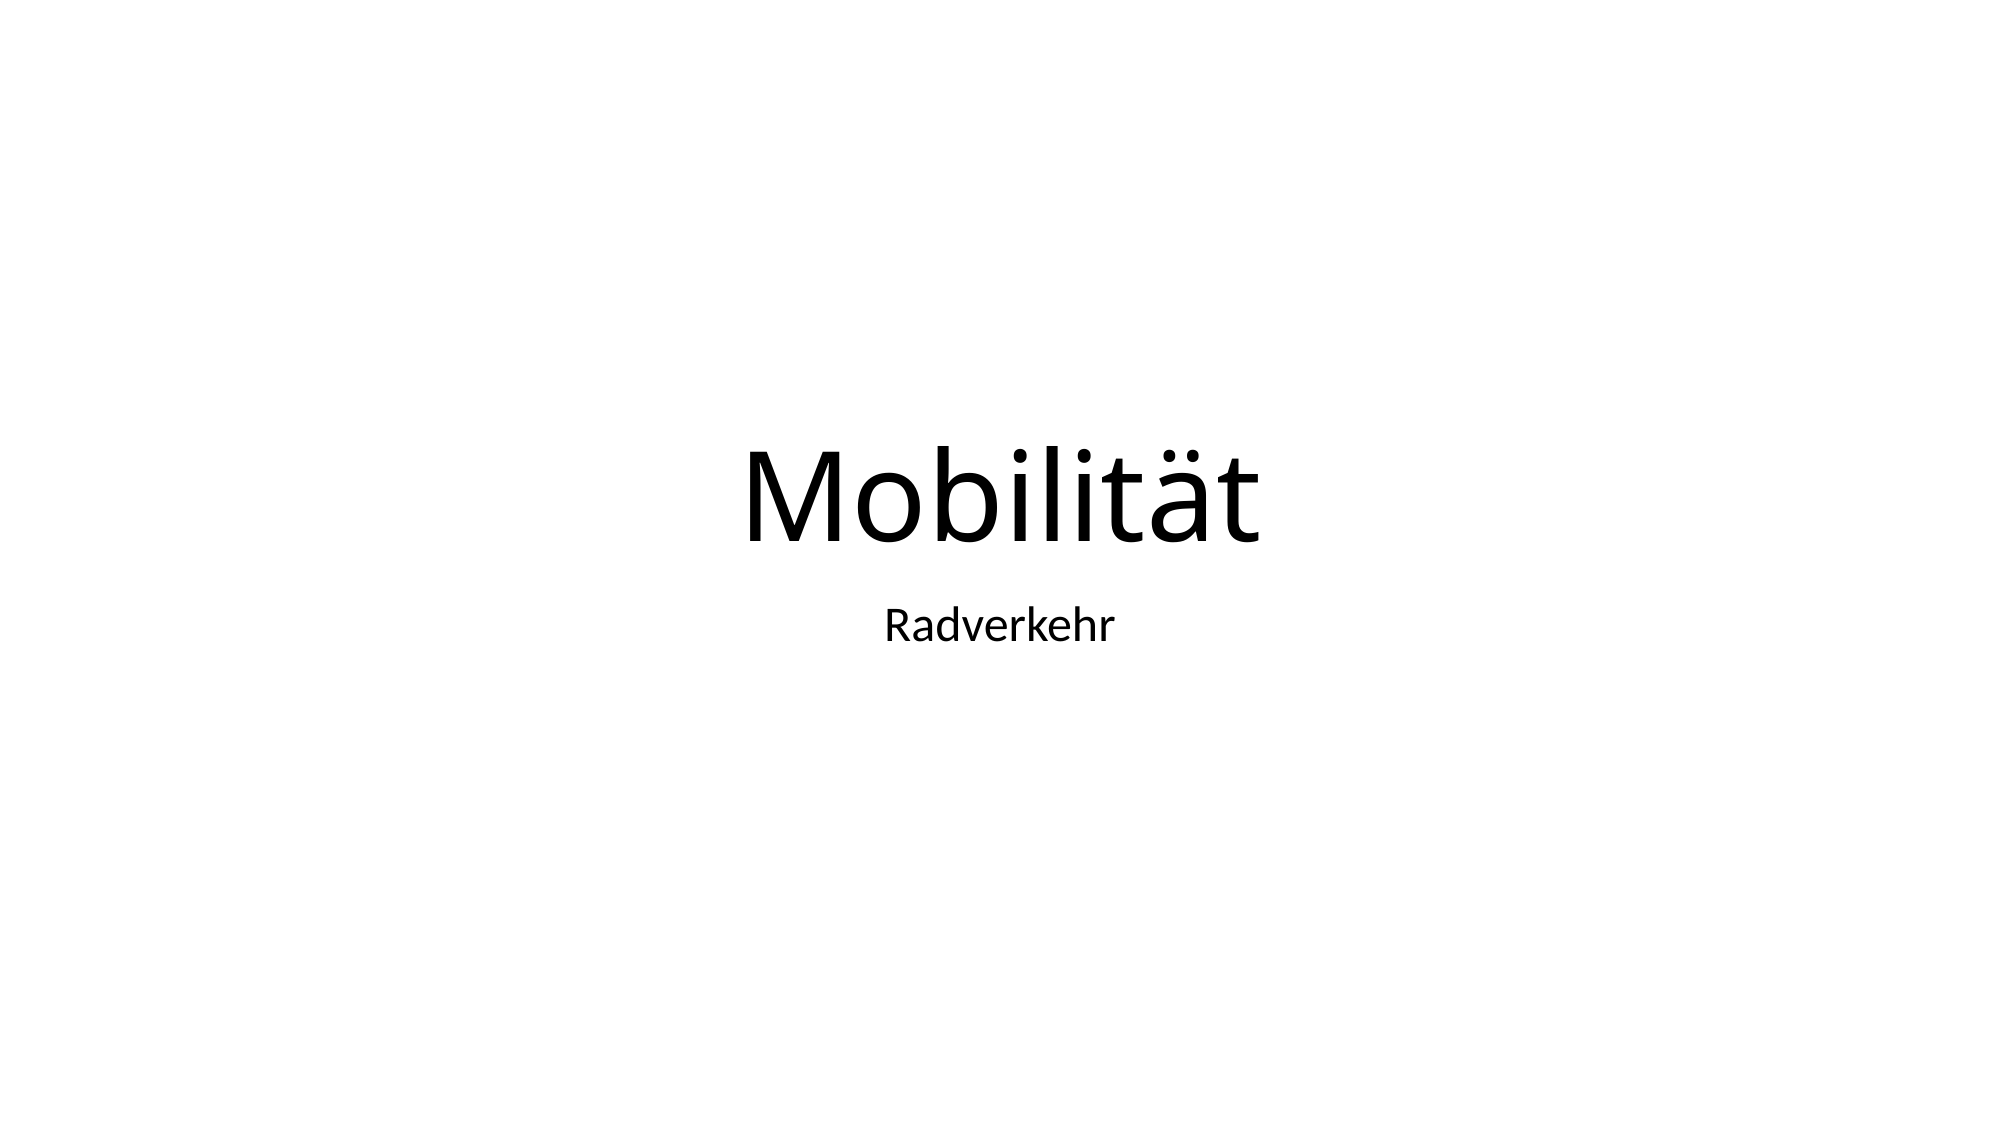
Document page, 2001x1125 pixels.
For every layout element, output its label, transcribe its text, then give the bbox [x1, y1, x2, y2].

title Mobilität [249, 184, 1750, 576]
subtitle Radverkehr [249, 590, 1750, 863]
